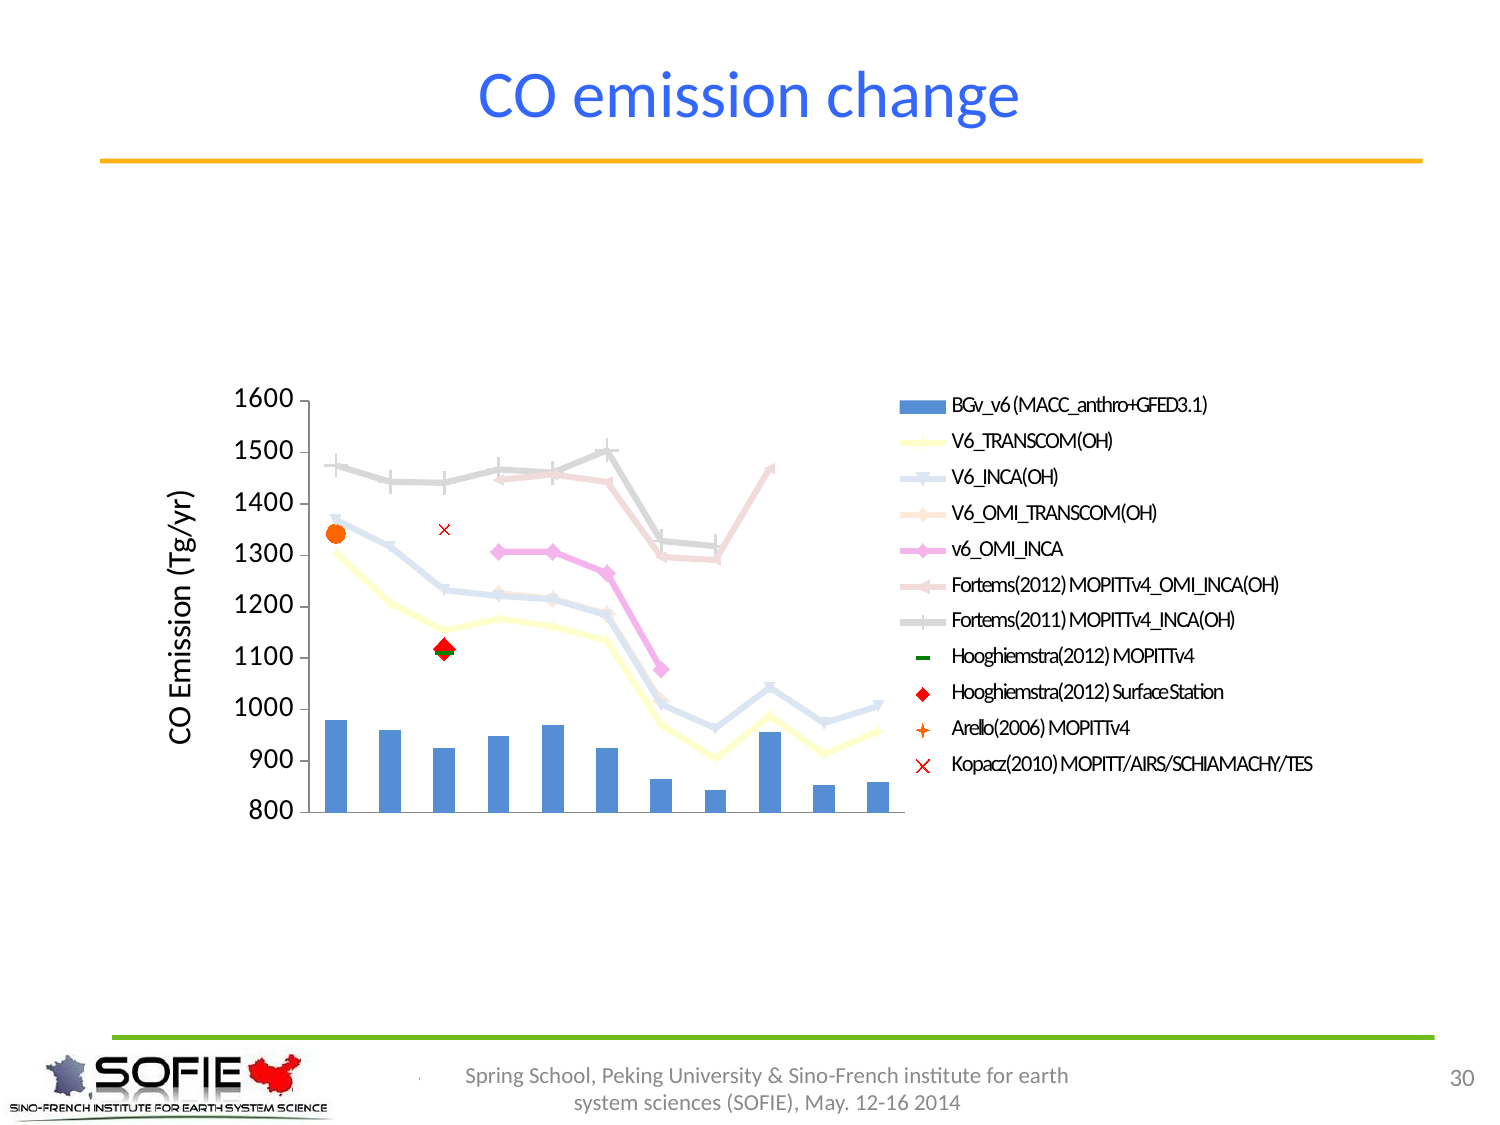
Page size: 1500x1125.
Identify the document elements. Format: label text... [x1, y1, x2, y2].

title CO emission change [75, 0, 1425, 185]
picture [2, 1045, 420, 1125]
chart [155, 382, 1373, 869]
